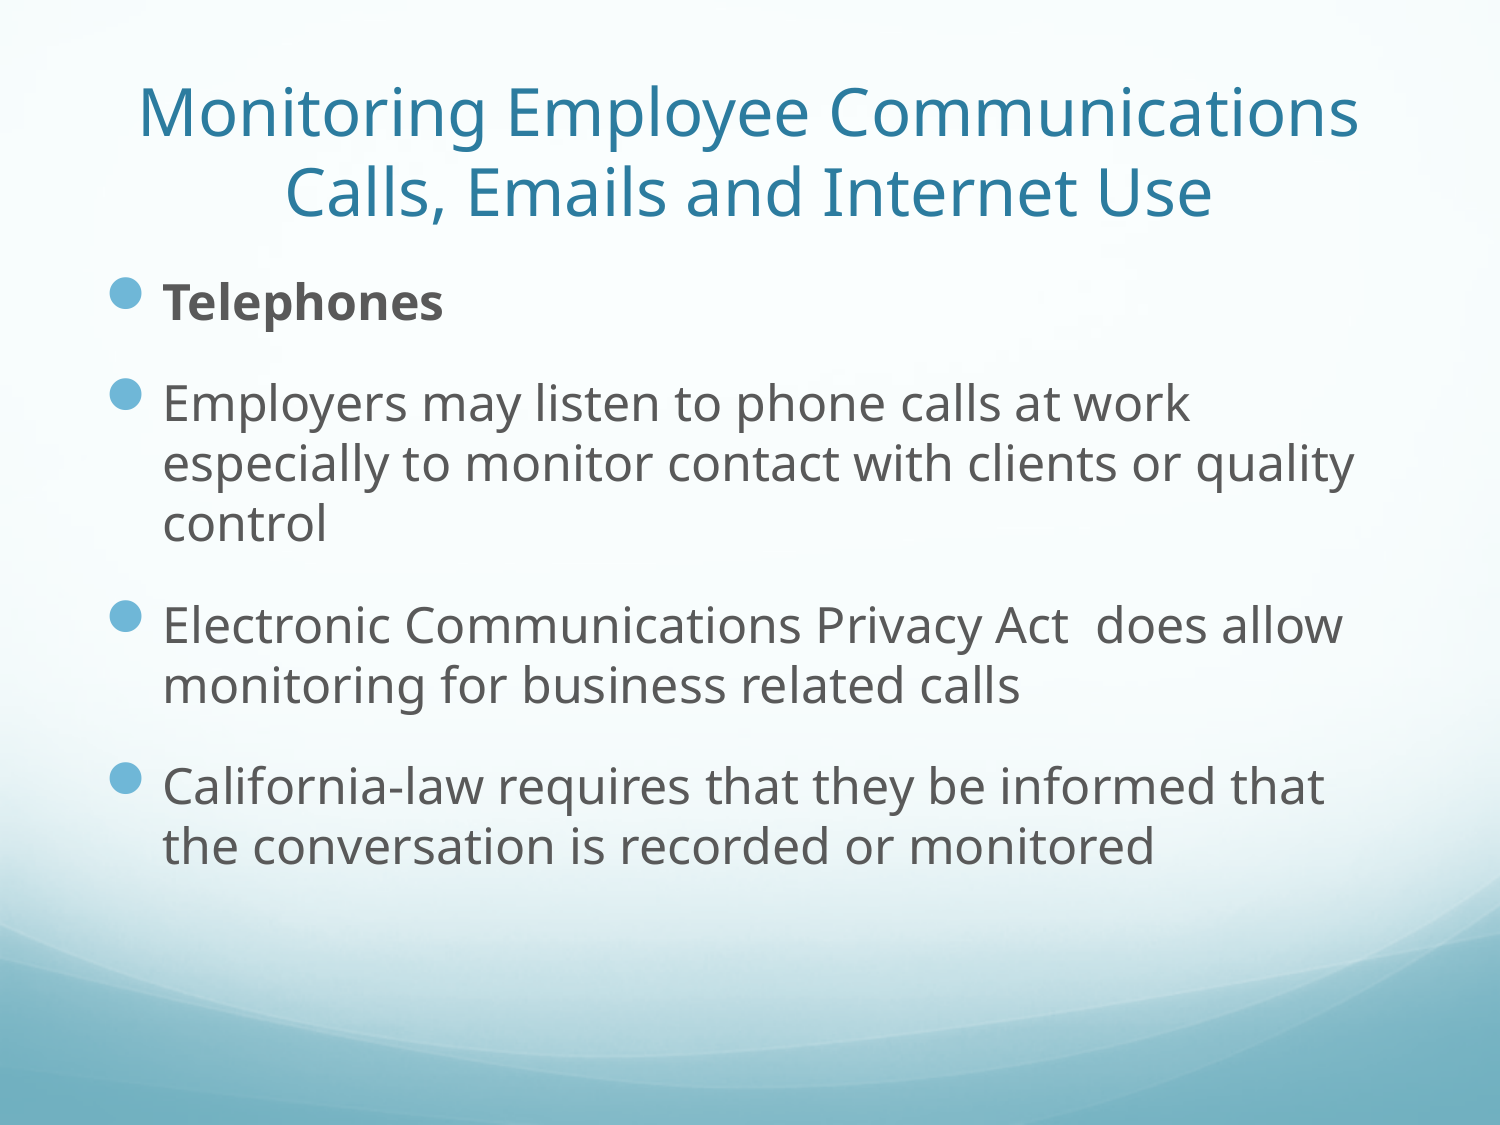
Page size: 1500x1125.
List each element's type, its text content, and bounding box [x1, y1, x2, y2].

title Monitoring Employee Communications Calls, Emails and Internet Use [90, 17, 1410, 237]
list Telephones Employers may listen to phone calls at work especially to monitor contact with clients or quality control Electronic Communications Privacy Act does allow monitoring for business related calls California-law requires that they be informed that the conversation is recorded or monitored [90, 262, 1410, 975]
